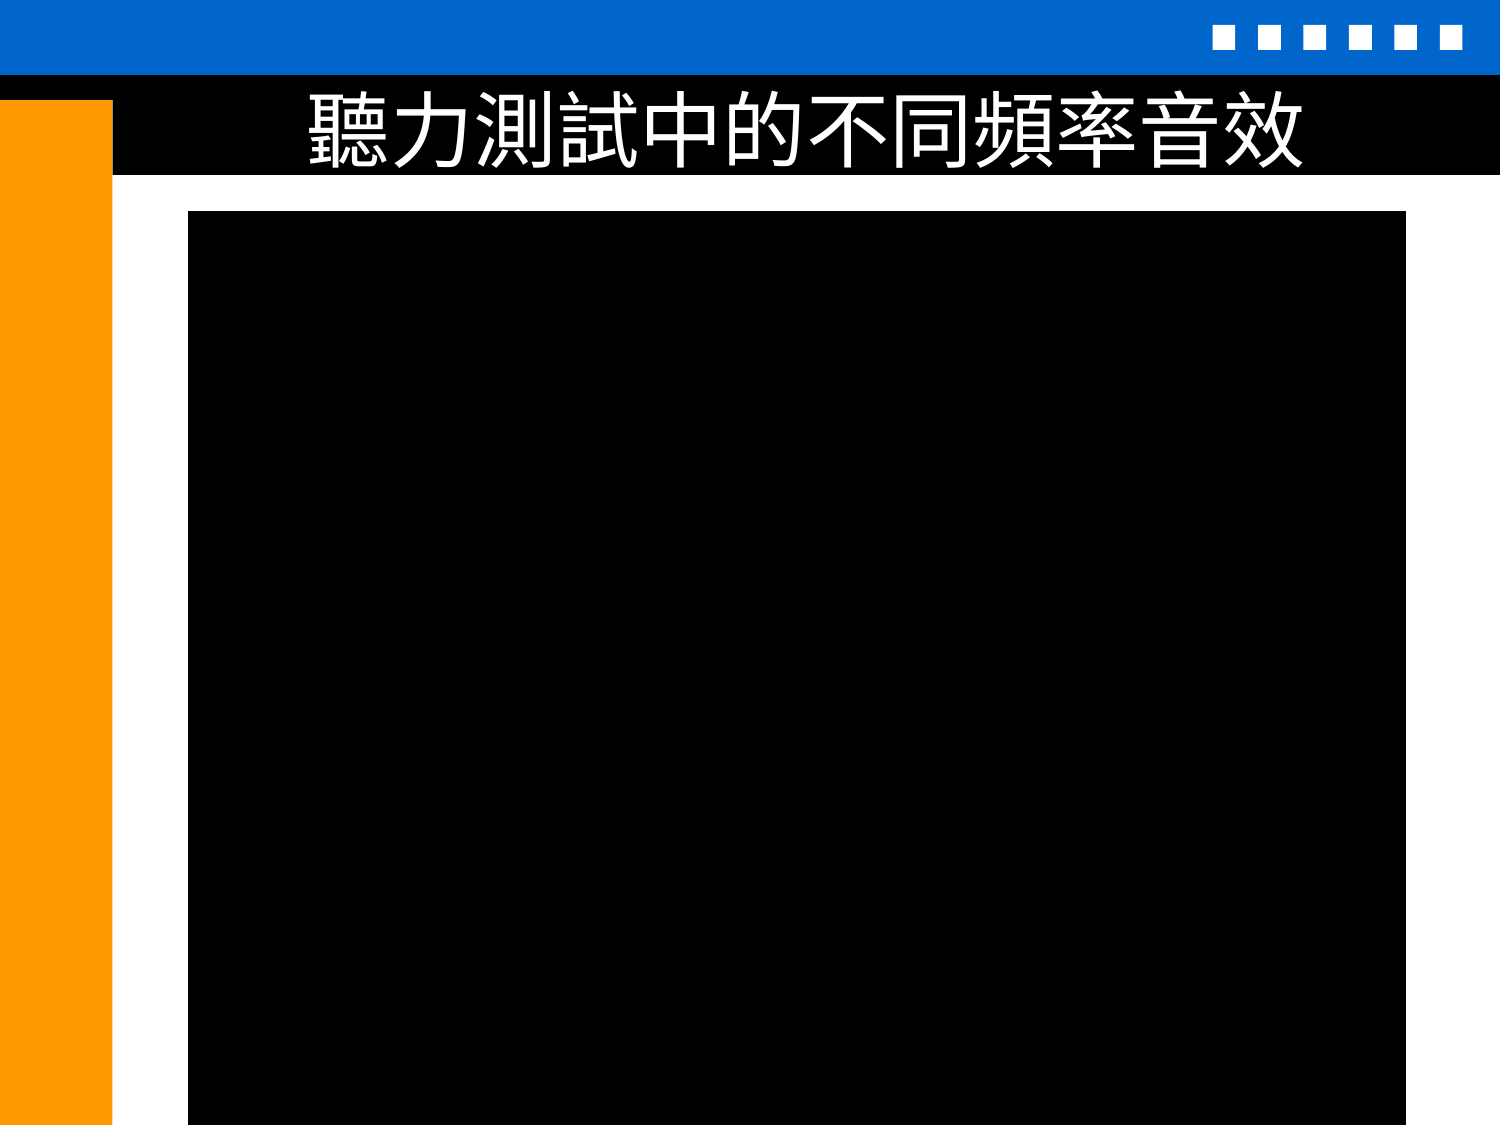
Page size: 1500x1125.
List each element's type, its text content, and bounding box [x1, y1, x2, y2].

title 聽力測試中的不同頻率音效 [111, 77, 1500, 179]
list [187, 210, 1407, 1125]
